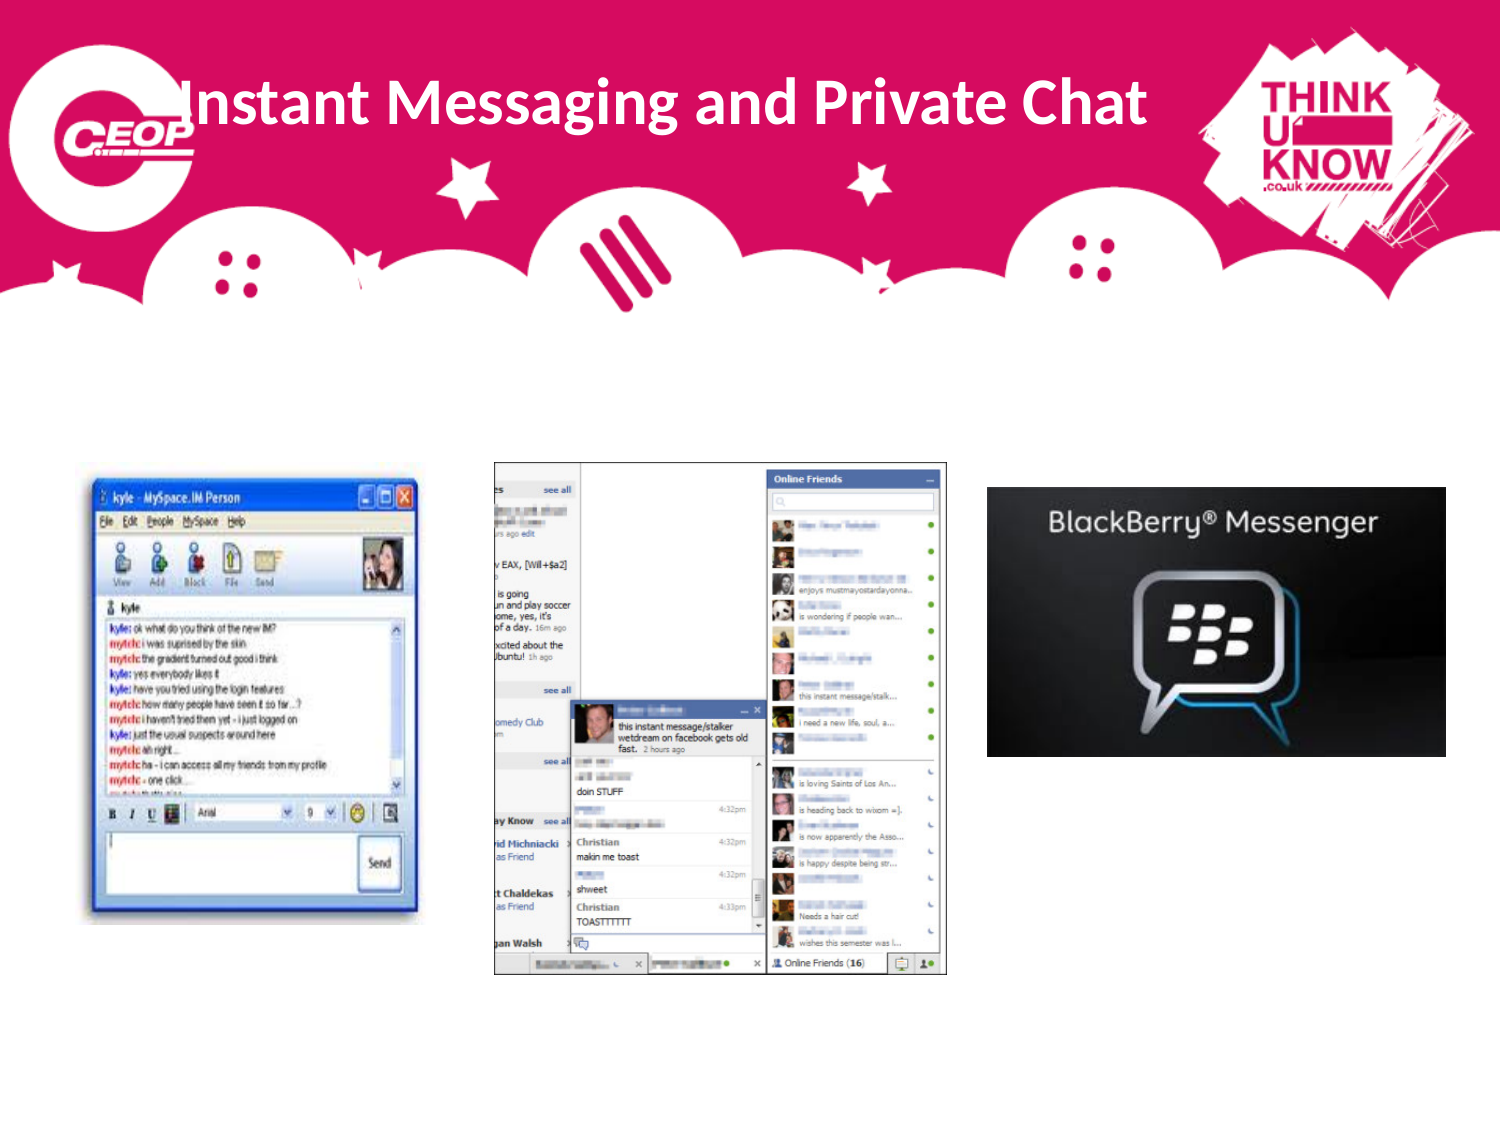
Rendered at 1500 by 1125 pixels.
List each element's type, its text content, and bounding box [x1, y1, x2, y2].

picture [74, 462, 429, 926]
picture [987, 487, 1446, 757]
picture [0, 0, 1500, 328]
text_box Instant Messaging and Private Chat [75, 49, 1313, 145]
picture [494, 462, 947, 976]
